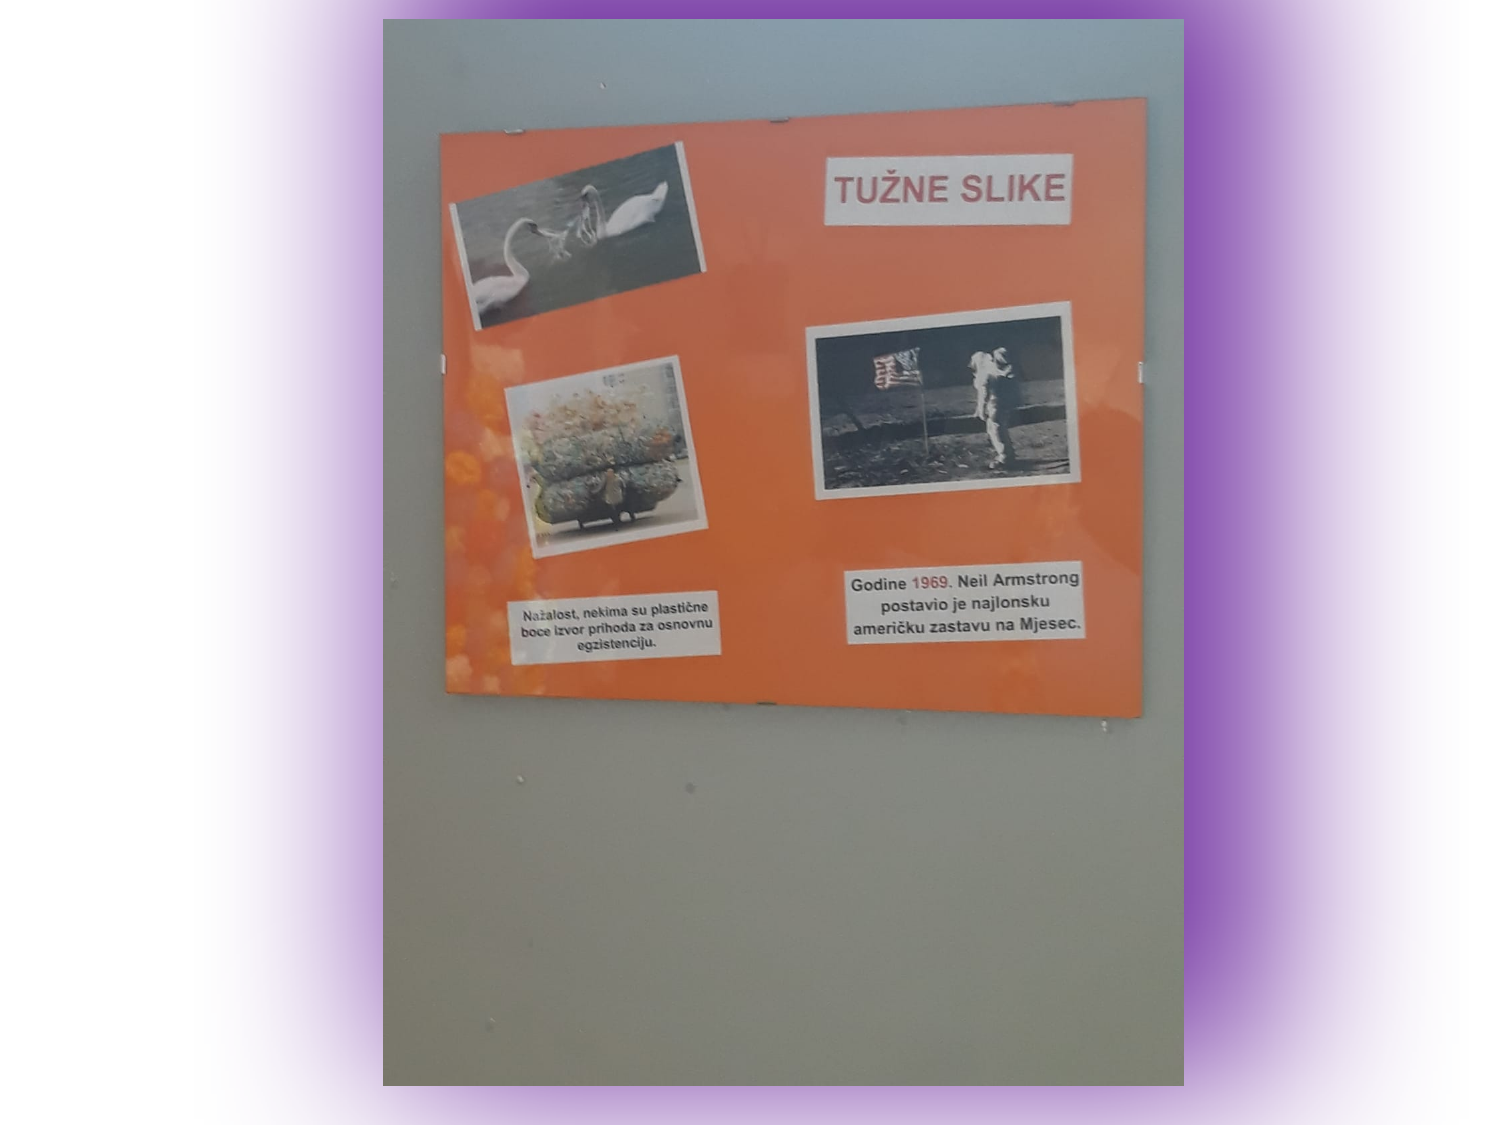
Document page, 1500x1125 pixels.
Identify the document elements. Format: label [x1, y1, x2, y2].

picture [383, 18, 1184, 1086]
